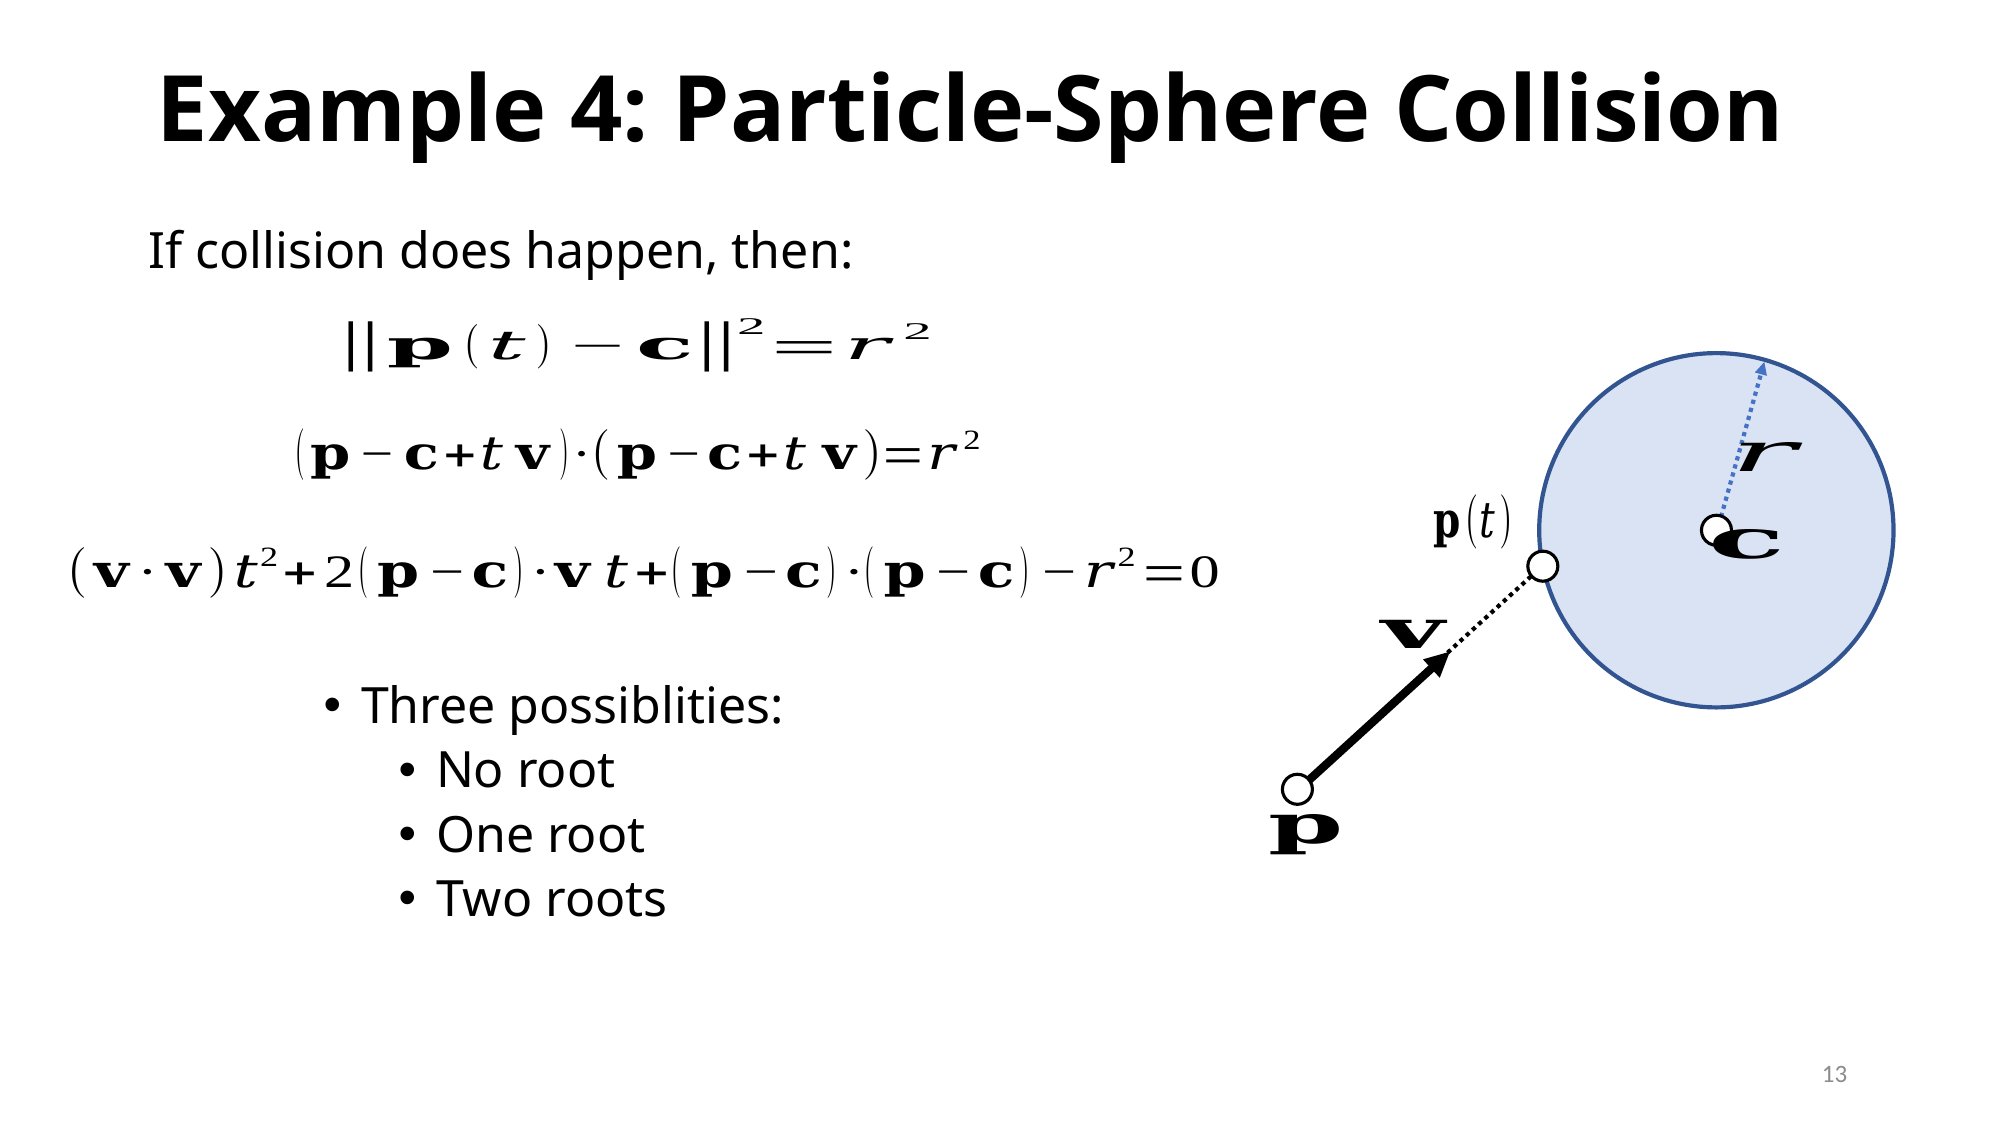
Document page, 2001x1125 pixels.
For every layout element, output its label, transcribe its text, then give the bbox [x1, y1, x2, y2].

list Three possiblities: No root One root Two roots [308, 672, 980, 968]
text_box [1281, 777, 1310, 806]
text_box [1538, 352, 1895, 709]
title Example 4: Particle-Sphere Collision [141, 3, 1867, 174]
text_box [1302, 651, 1450, 786]
text_box If collision does happen, then: [133, 174, 1912, 330]
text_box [1286, 531, 1581, 800]
slide_number 13 [1412, 1042, 1863, 1103]
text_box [1714, 362, 1765, 542]
text_box [1700, 514, 1714, 547]
